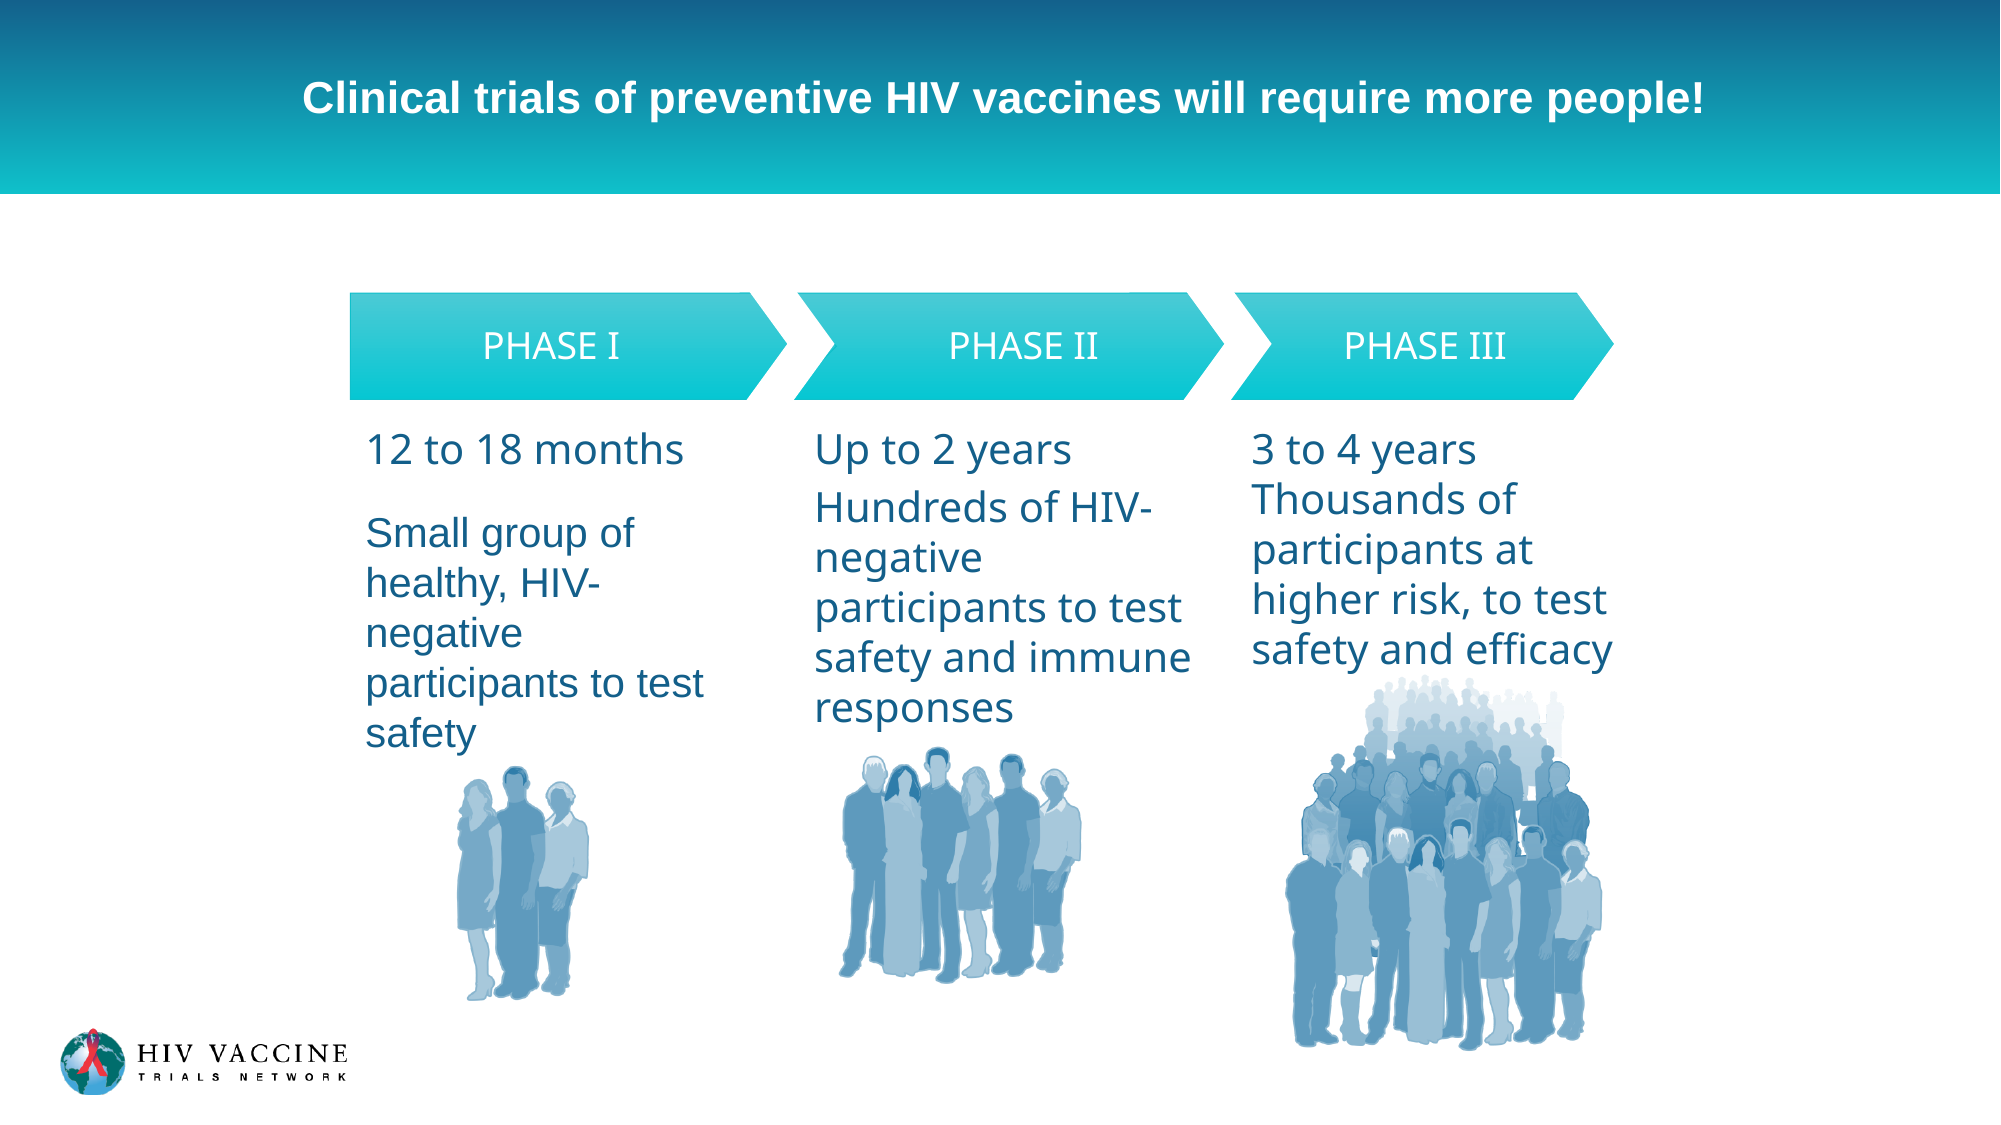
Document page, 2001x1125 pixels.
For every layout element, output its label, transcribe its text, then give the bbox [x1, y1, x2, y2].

picture [60, 1028, 347, 1095]
picture [1277, 650, 1609, 1061]
text_box Up to 2 years Hundreds of HIV-negative participants to test safety and immune responses [799, 415, 1213, 728]
text_box 3 to 4 years Thousands of participants at higher risk, to test safety and efficacy [1236, 415, 1638, 728]
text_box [350, 278, 1662, 409]
title Clinical trials of preventive HIV vaccines will require more people! [143, 66, 1869, 131]
picture [810, 717, 1107, 994]
picture [440, 727, 599, 1005]
list 12 to 18 months Small group of healthy, HIV-negative participants to test safety [350, 415, 752, 728]
